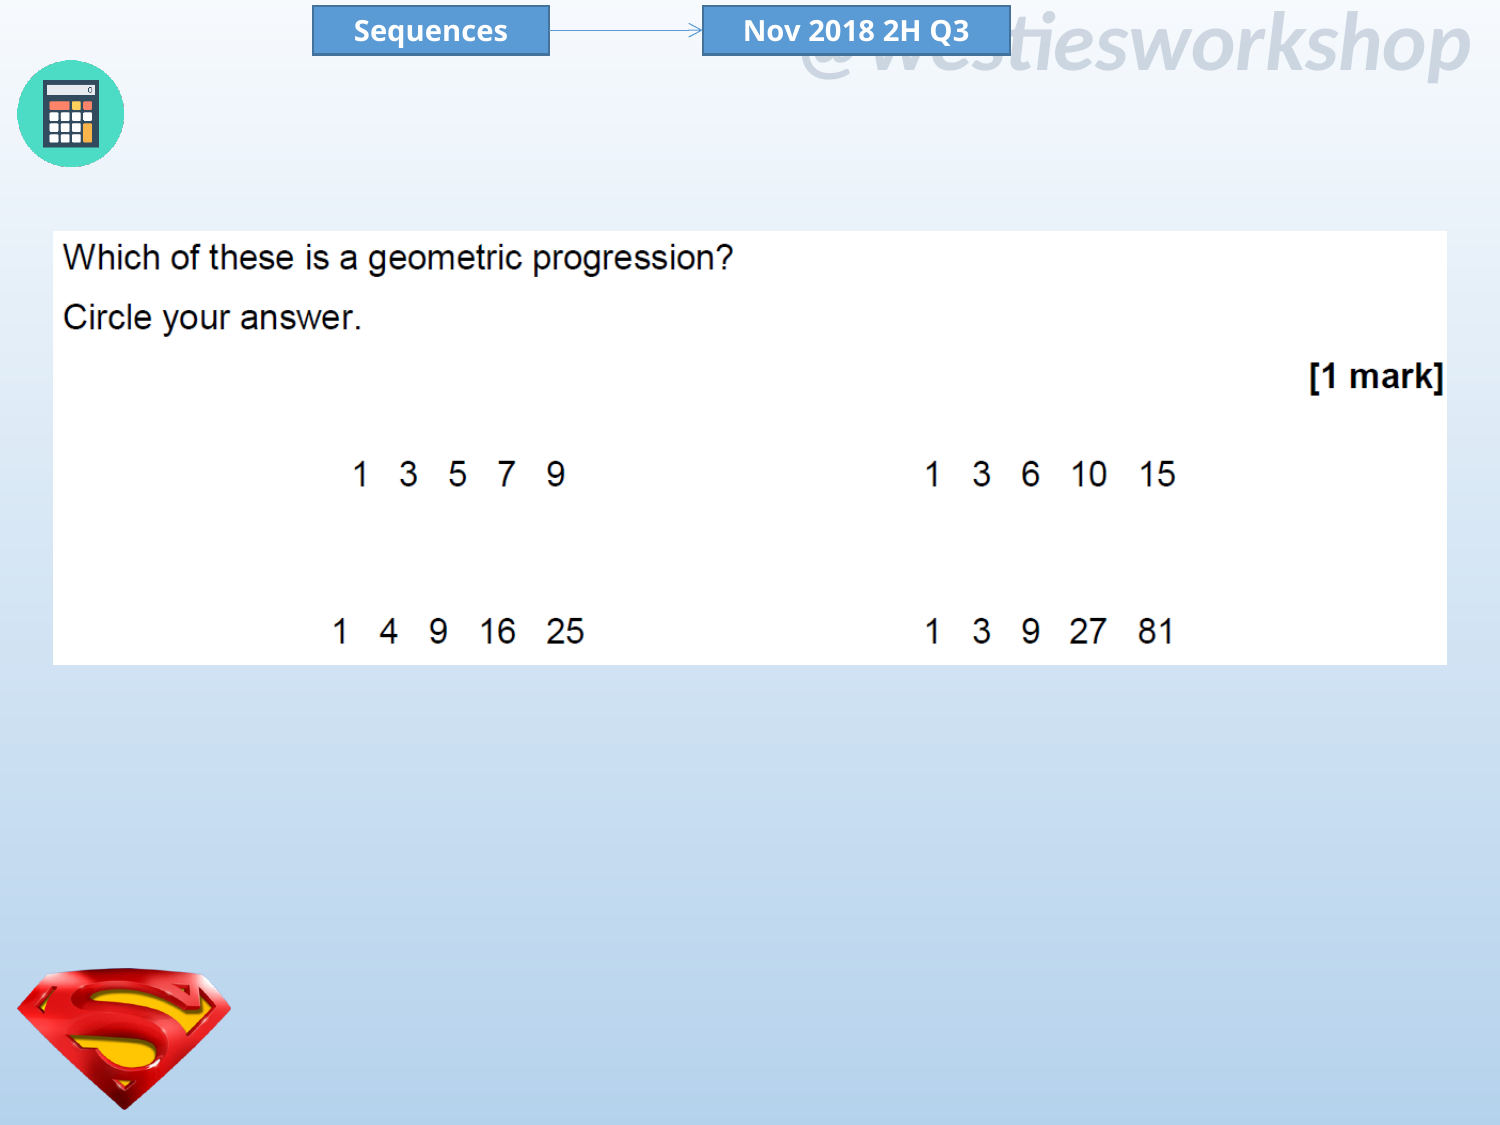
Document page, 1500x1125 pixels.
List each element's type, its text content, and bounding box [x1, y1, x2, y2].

picture [53, 231, 1447, 665]
picture [17, 968, 231, 1110]
text_box Nov 2018 2H Q3 [702, 5, 1011, 56]
text_box Sequences [312, 5, 550, 56]
picture [17, 60, 124, 167]
